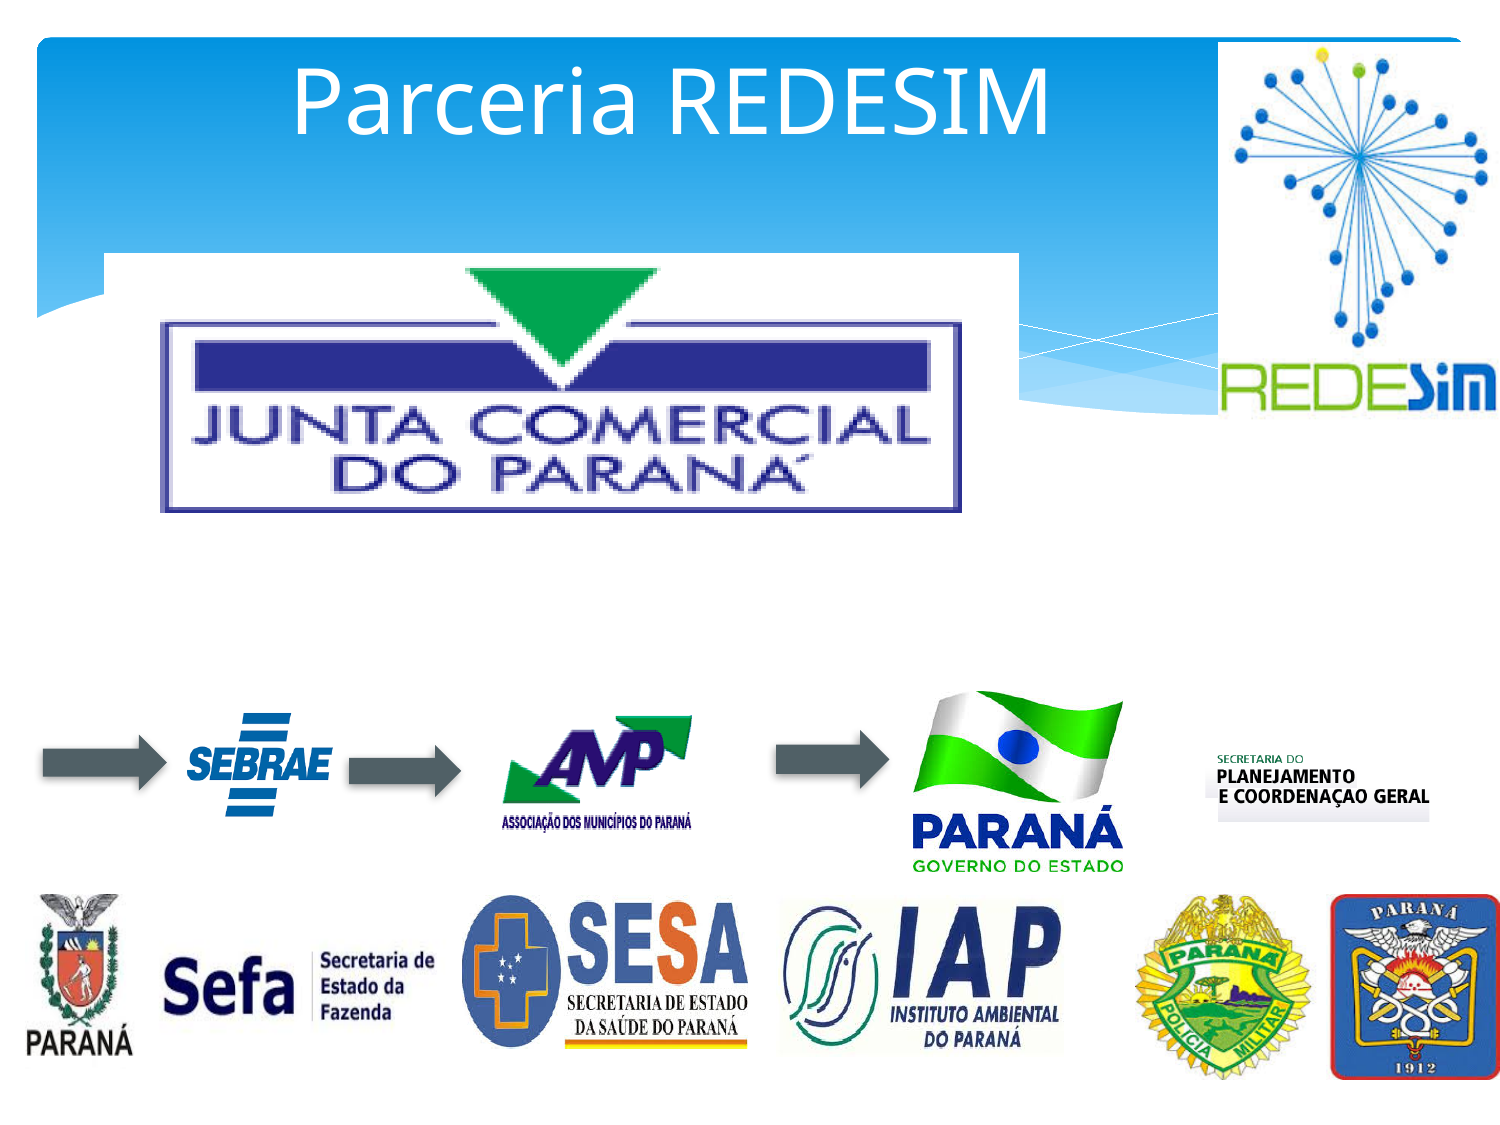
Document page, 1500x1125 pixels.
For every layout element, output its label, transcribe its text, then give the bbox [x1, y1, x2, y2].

picture [775, 894, 1067, 1057]
picture [104, 253, 1019, 529]
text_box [1205, 746, 1430, 822]
picture [502, 715, 693, 838]
text_box [42, 733, 163, 792]
text_box [356, 744, 462, 798]
picture [25, 894, 748, 1069]
title Parceria REDESIM [75, 33, 1270, 164]
text_box [775, 729, 891, 790]
picture [1135, 894, 1500, 1080]
picture [169, 691, 350, 838]
picture [913, 691, 1124, 872]
picture [1217, 42, 1500, 424]
